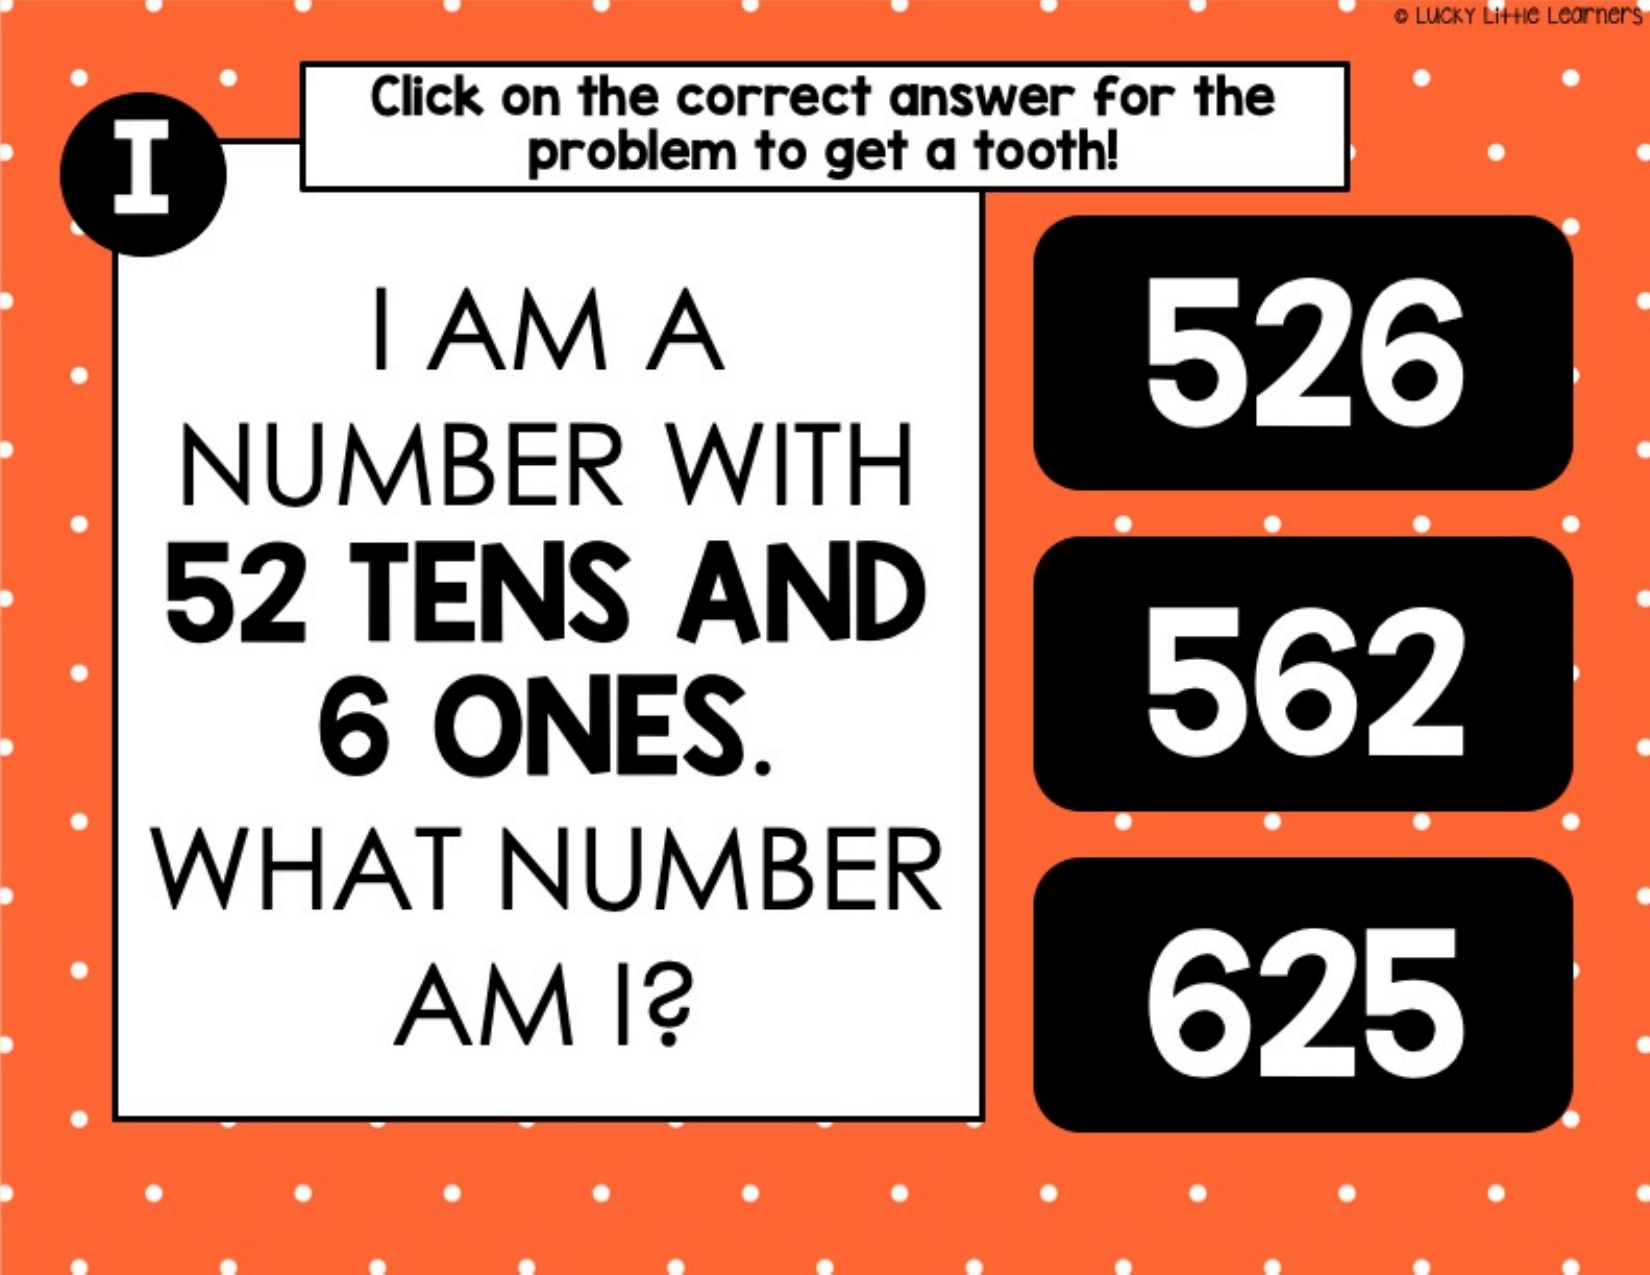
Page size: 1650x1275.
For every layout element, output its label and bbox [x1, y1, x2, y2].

text_box [1047, 531, 1564, 810]
text_box [0, 0, 1648, 1275]
text_box [1047, 860, 1564, 1139]
text_box [1047, 216, 1564, 495]
